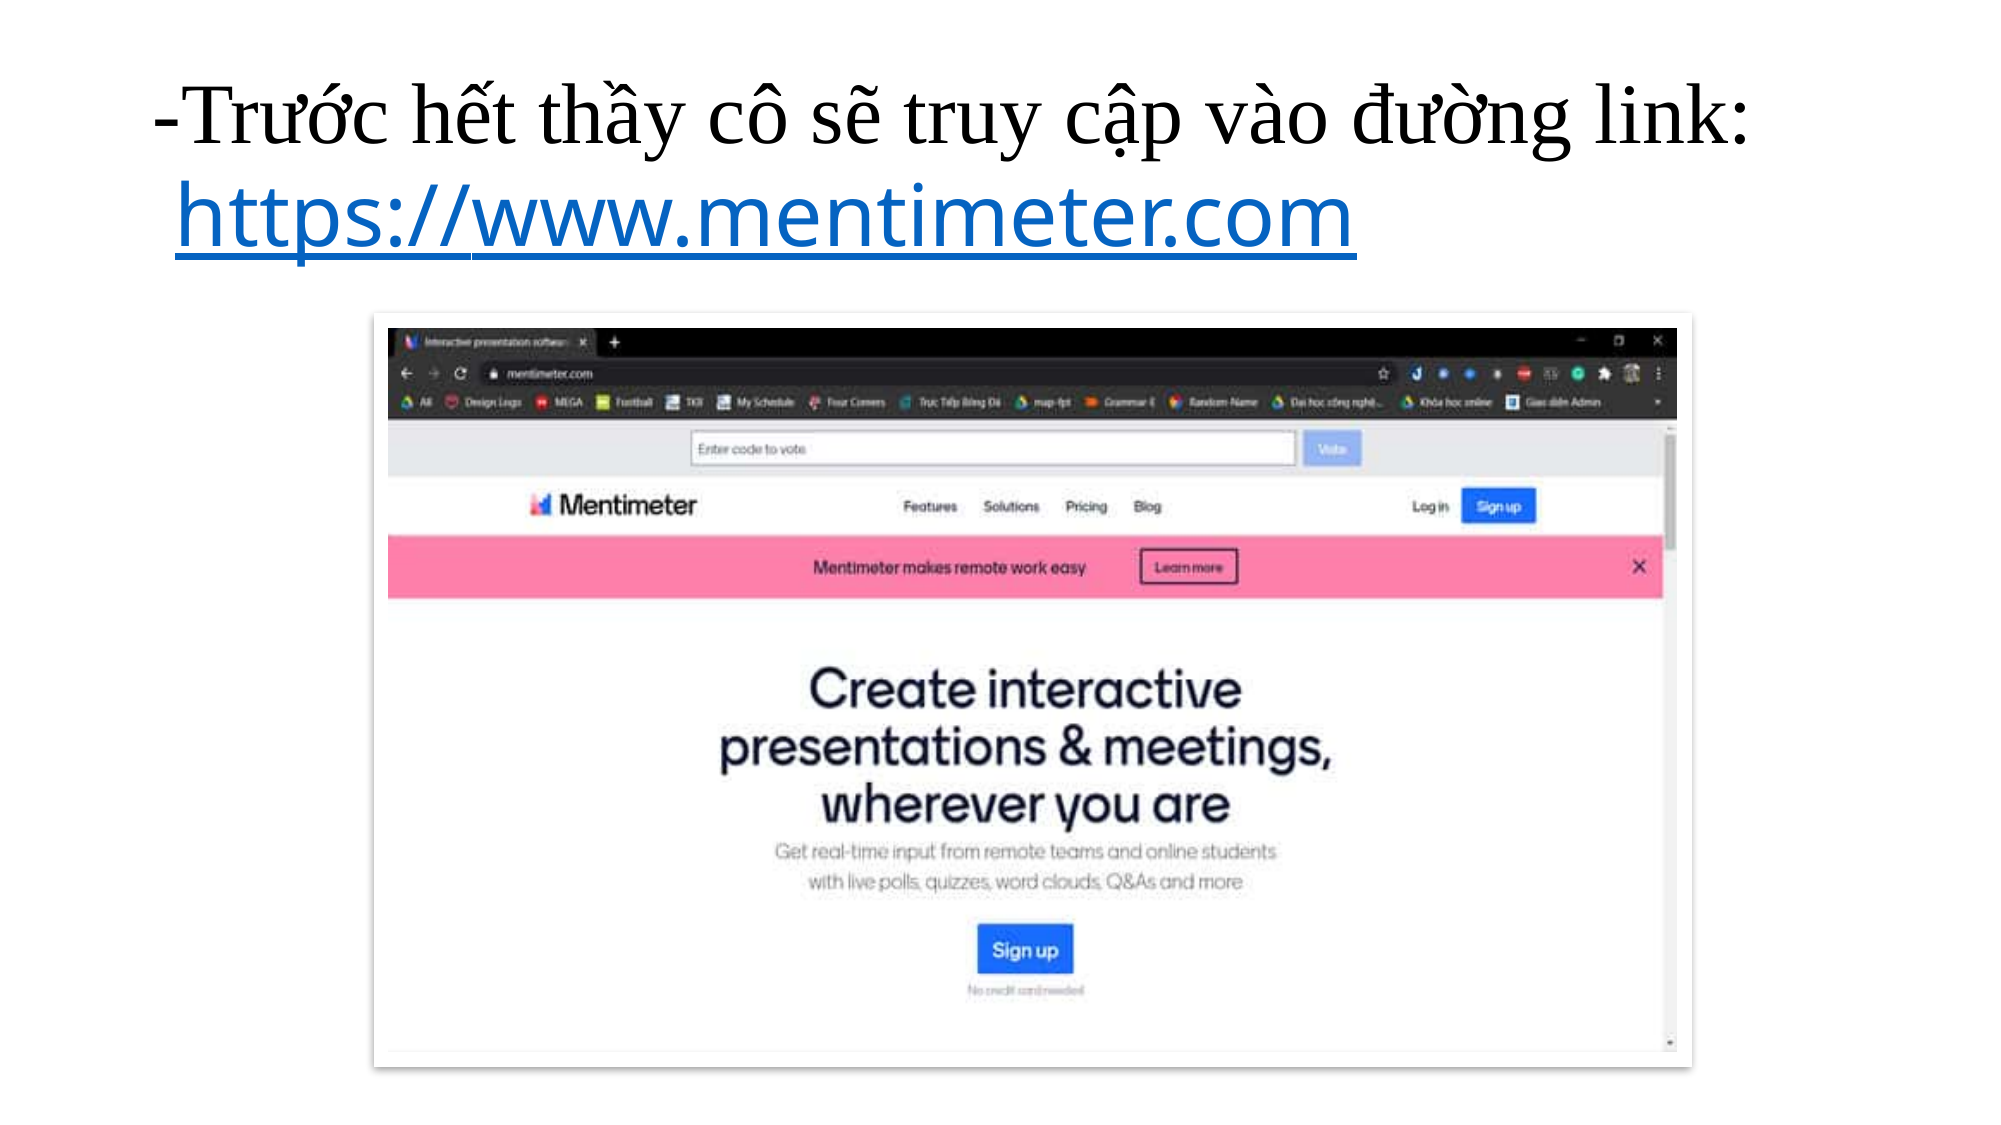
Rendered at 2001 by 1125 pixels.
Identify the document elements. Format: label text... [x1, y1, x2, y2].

title -Trước hết thầy cô sẽ truy cập vào đường link: https://www.mentimeter.com [137, 59, 1863, 278]
picture [388, 328, 1678, 1053]
